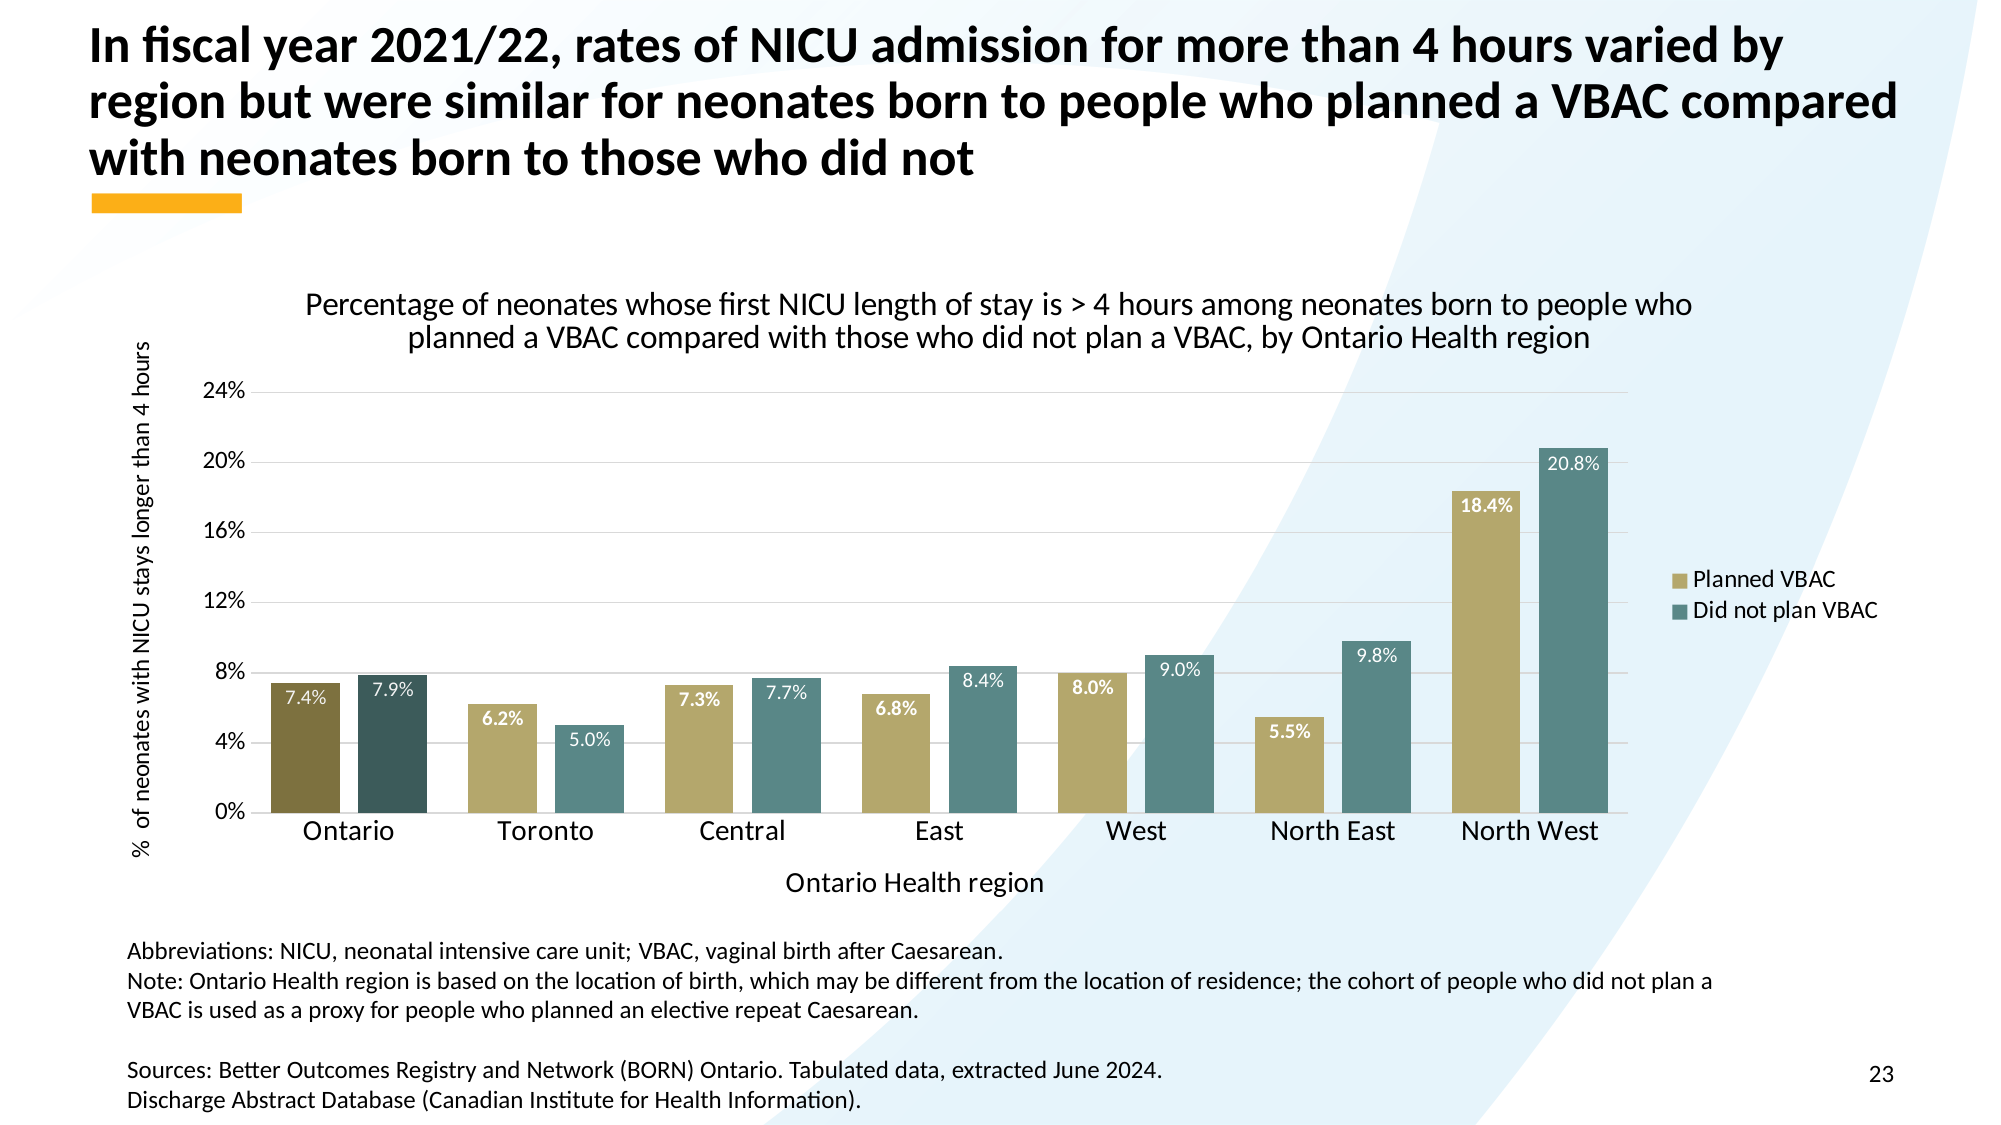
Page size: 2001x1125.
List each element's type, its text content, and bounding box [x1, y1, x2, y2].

title In fiscal year 2021/22, rates of NICU admission for more than 4 hours varied by region but were similar for neonates born to people who planned a VBAC compared with neonates born to those who did not [89, 0, 1911, 222]
picture [0, 0, 2001, 1125]
text_box Abbreviations: NICU, neonatal intensive care unit; VBAC, vaginal birth after Caesarean. Note: Ontario Health region is based on the location of birth, which may be different from the location of residence; the cohort of people who did not plan a VBAC is used as a proxy for people who planned an elective repeat Caesarean. Sources: Better Outcomes Registry and Network (BORN) Ontario. Tabulated data, extracted June 2024. Discharge Abstract Database (Canadian Institute for Health Information). [127, 935, 1724, 1125]
chart [99, 259, 1900, 935]
slide_number 23 [1459, 1042, 1910, 1103]
